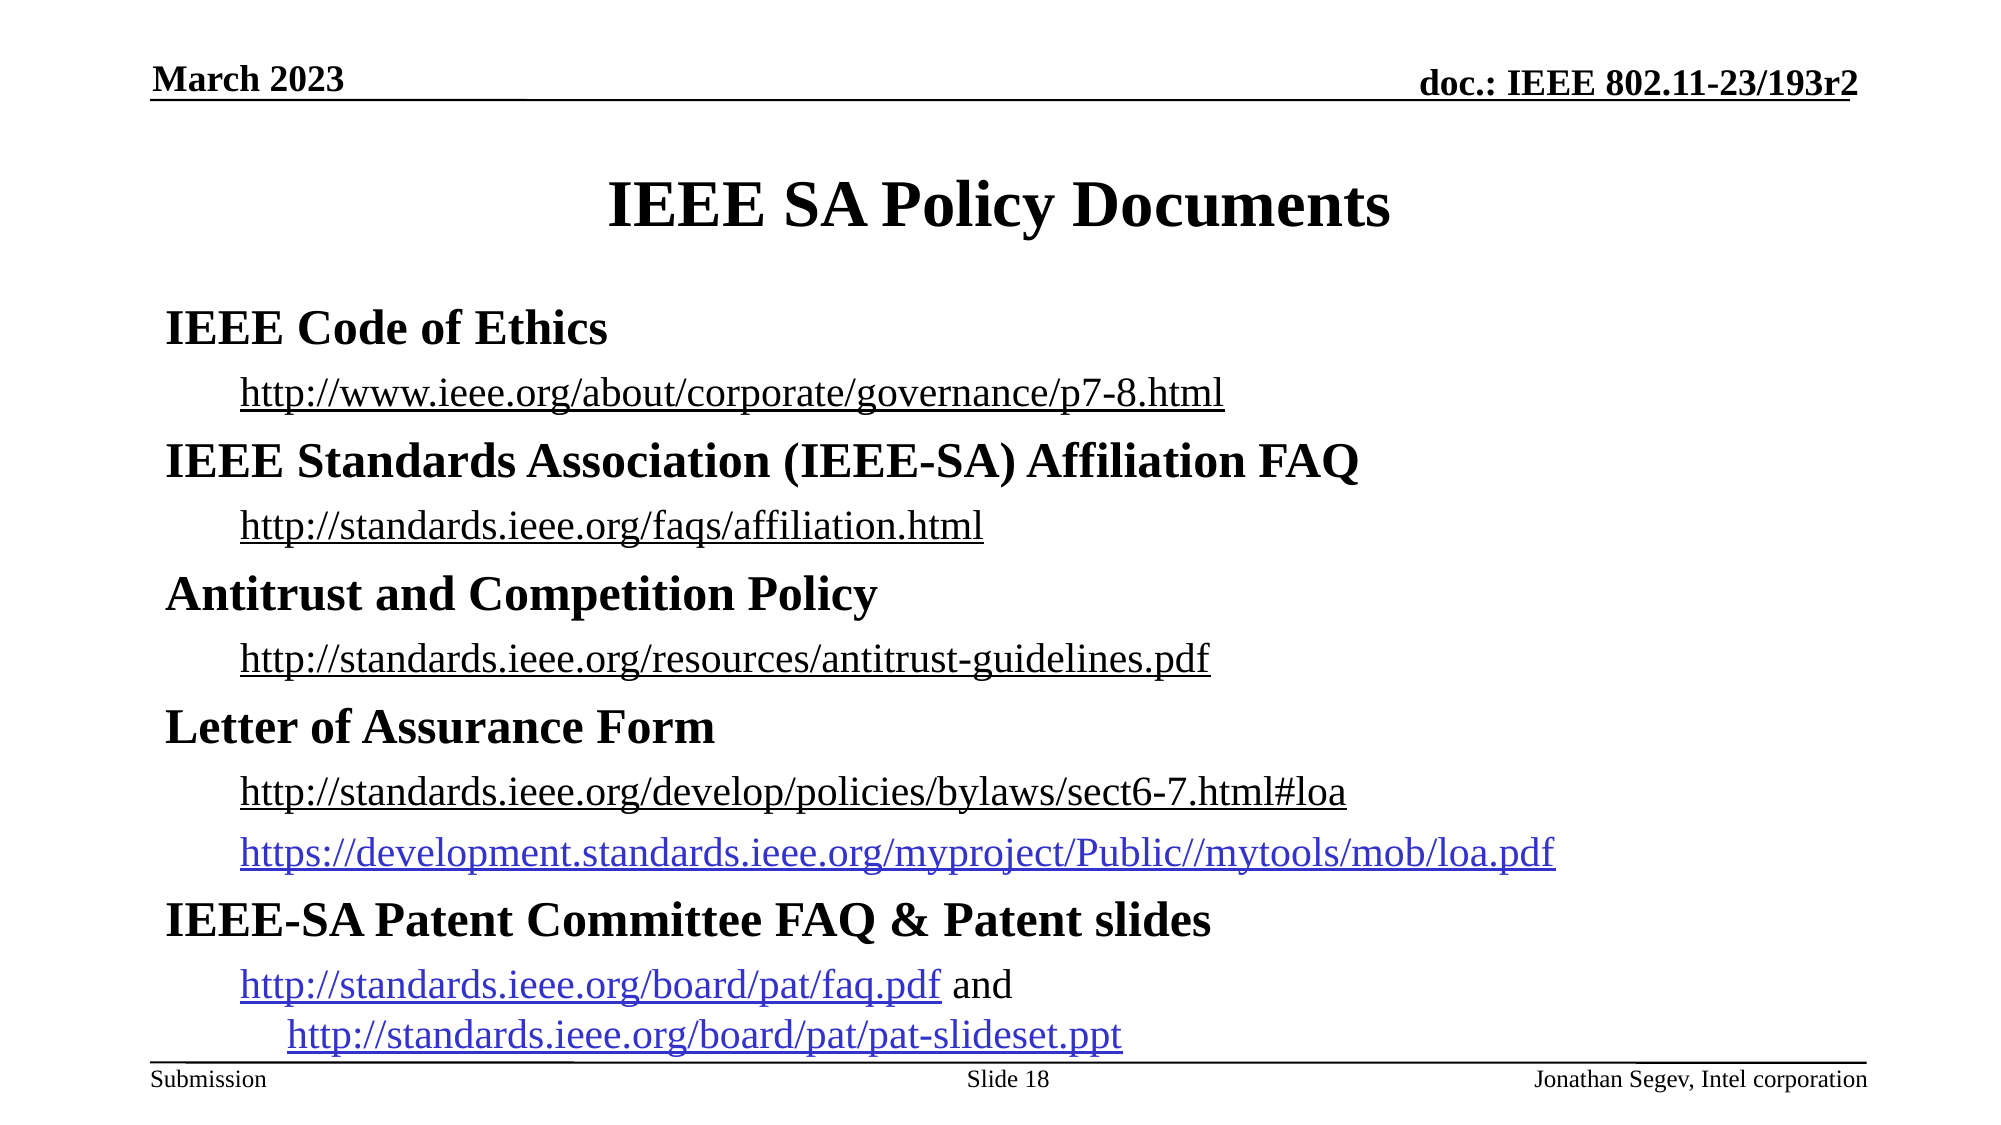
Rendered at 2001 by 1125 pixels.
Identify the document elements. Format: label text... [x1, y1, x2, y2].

list IEEE Code of Ethics http://www.ieee.org/about/corporate/governance/p7-8.html IEEE Standards Association (IEEE-SA) Affiliation FAQ http://standards.ieee.org/faqs/affiliation.html Antitrust and Competition Policy http://standards.ieee.org/resources/antitrust-guidelines.pdf Letter of Assurance Form http://standards.ieee.org/develop/policies/bylaws/sect6-7.html#loa https://development.standards.ieee.org/myproject/Public//mytools/mob/loa.pdf IEEE-SA Patent Committee FAQ & Patent slides http://standards.ieee.org/board/pat/faq.pdf and http://standards.ieee.org/board/pat/pat-slideset.ppt [149, 286, 1850, 1000]
footer Jonathan Segev, Intel corporation [1171, 1061, 1869, 1093]
title IEEE SA Policy Documents [149, 112, 1850, 286]
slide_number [152, 54, 563, 100]
slide_number Slide 18 [950, 1061, 1067, 1123]
